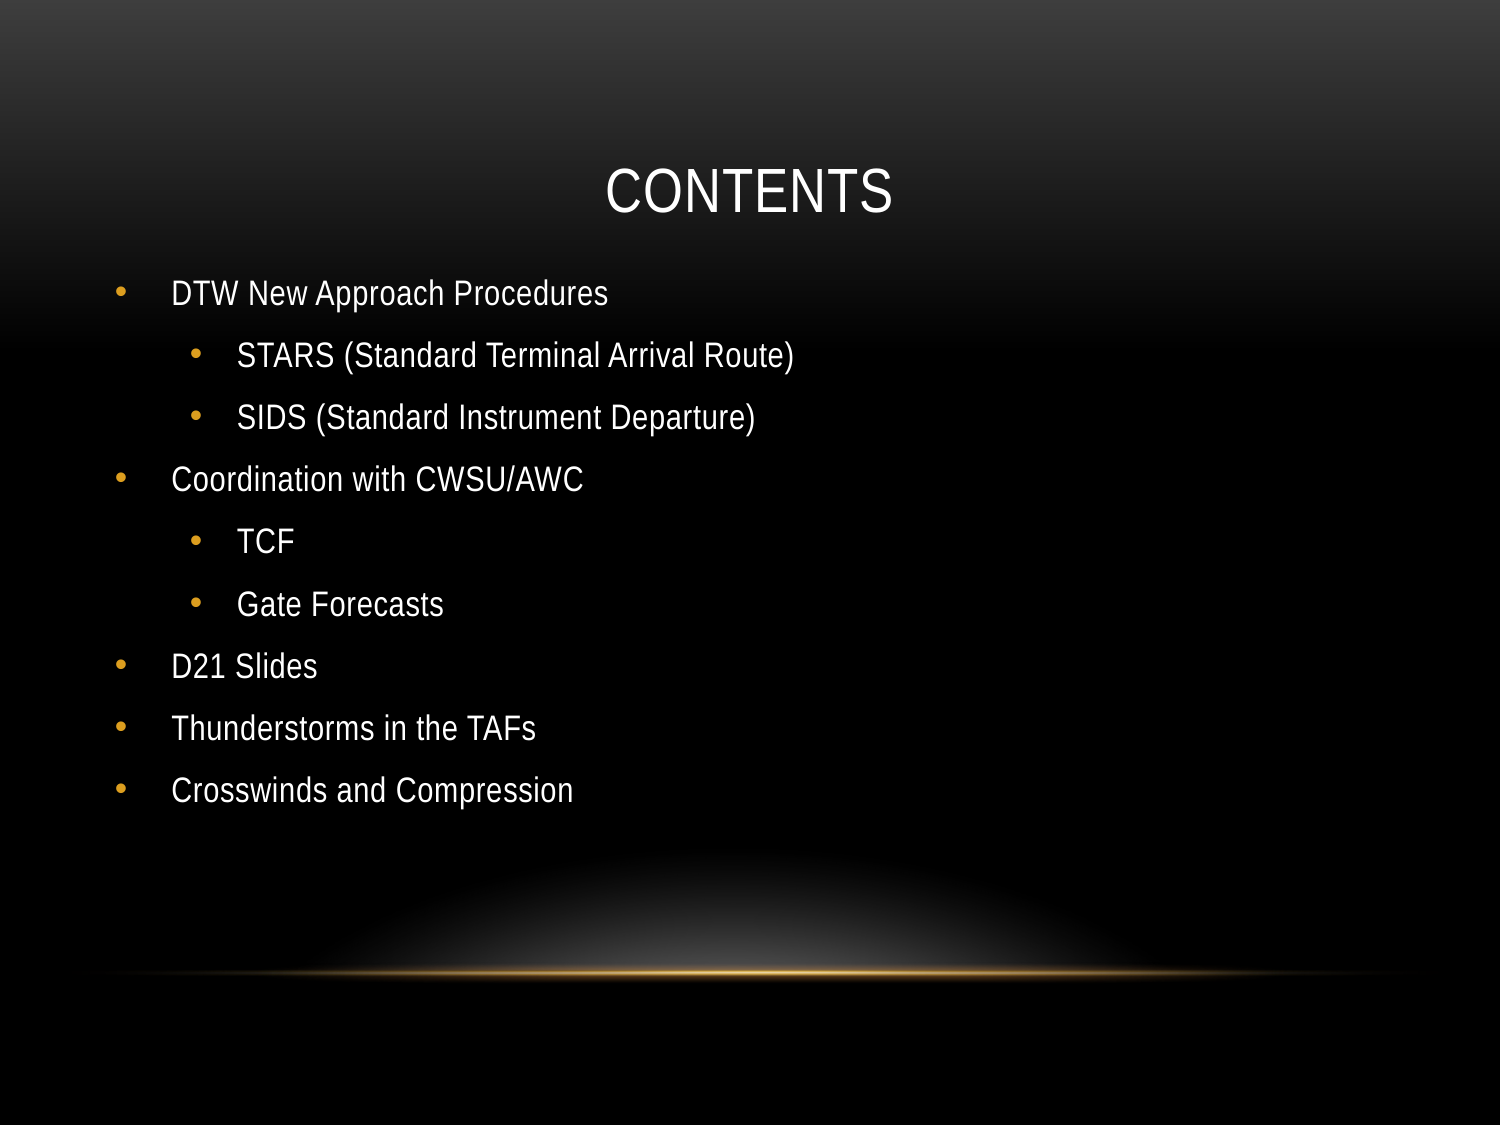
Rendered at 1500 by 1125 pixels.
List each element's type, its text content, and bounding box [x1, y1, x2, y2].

list DTW New Approach Procedures STARS (Standard Terminal Arrival Route) SIDS (Standard Instrument Departure) Coordination with CWSU/AWC TCF Gate Forecasts D21 Slides Thunderstorms in the TAFs Crosswinds and Compression [99, 262, 1400, 938]
picture [0, 0, 1500, 1125]
title Contents [99, 45, 1400, 233]
